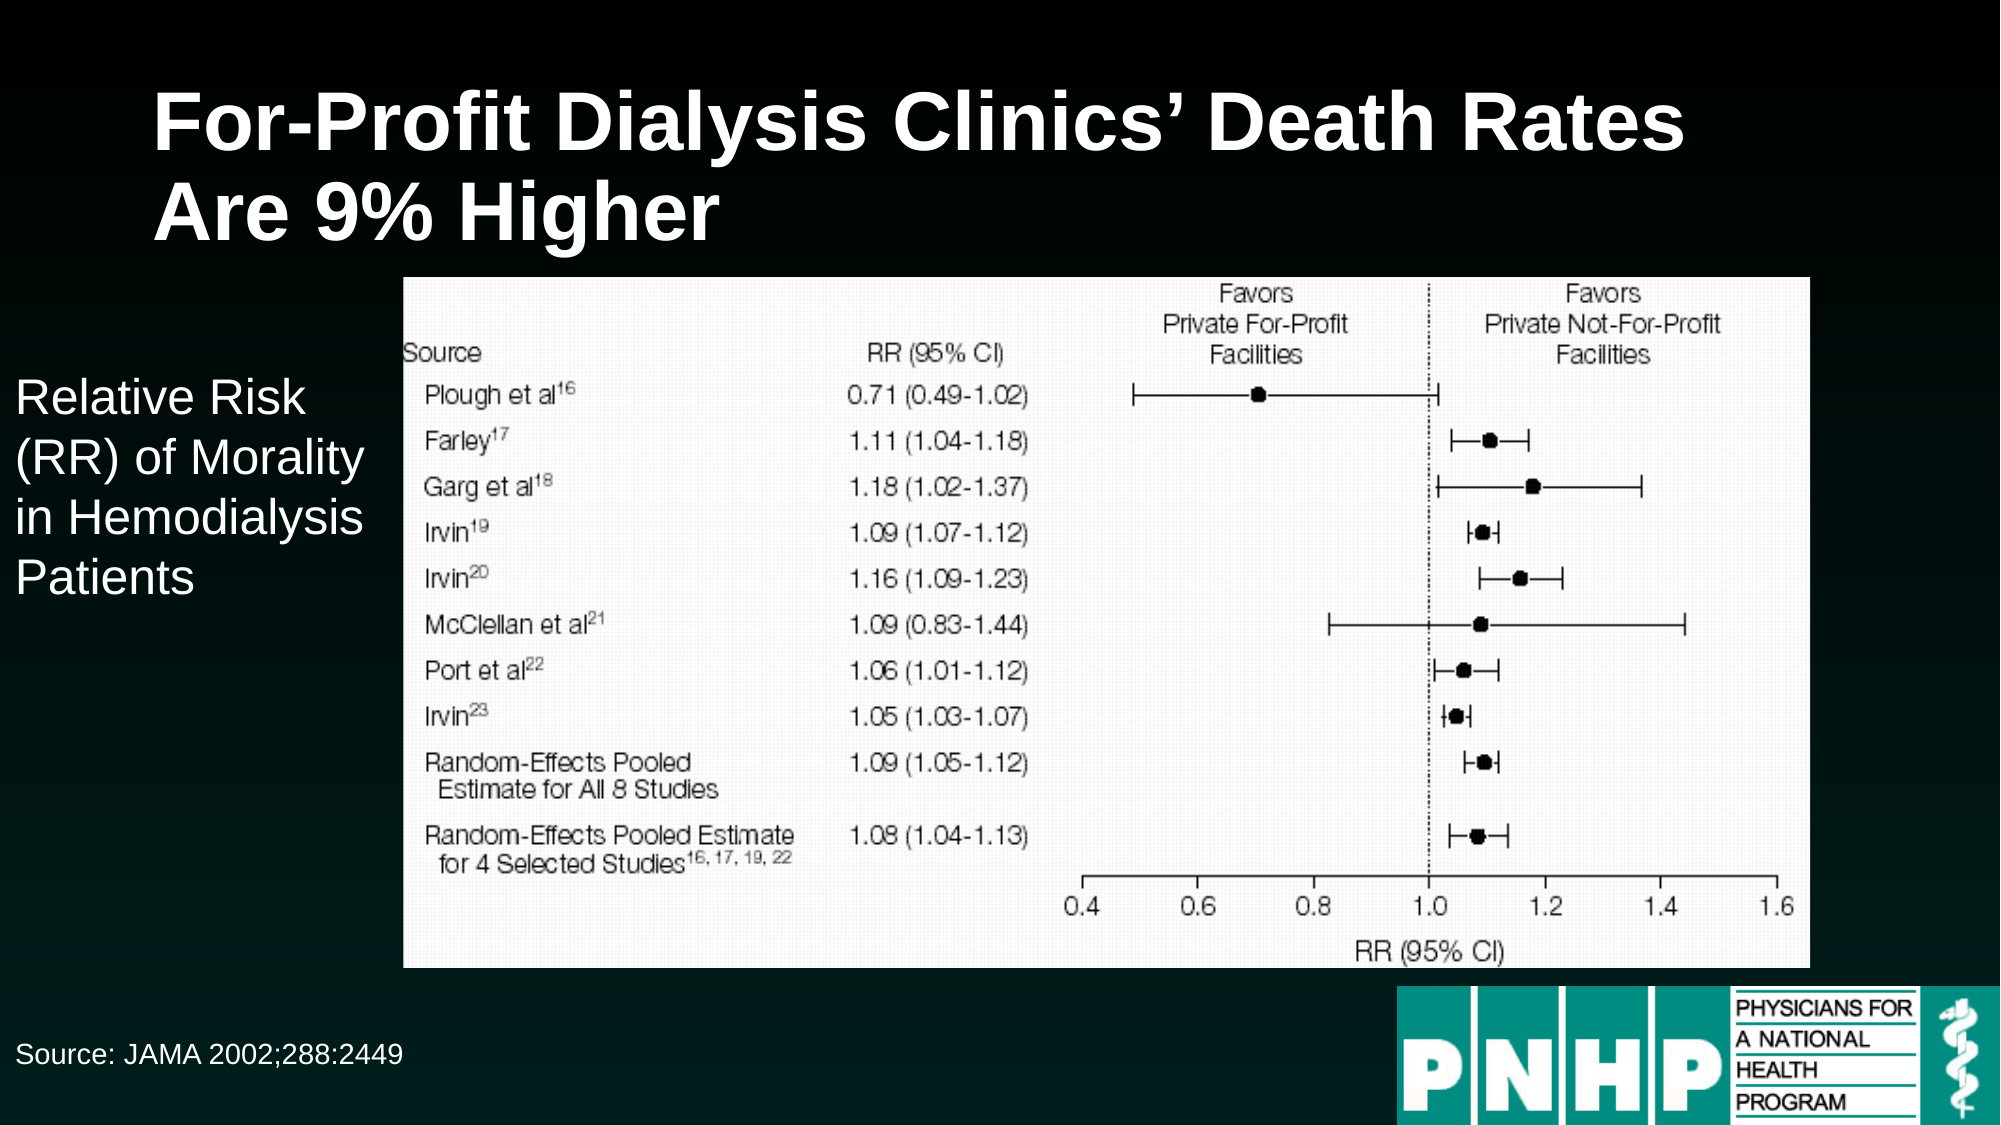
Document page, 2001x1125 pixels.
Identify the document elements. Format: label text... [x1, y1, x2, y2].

text_box Relative Risk (RR) of Morality in Hemodialysis Patients [0, 357, 403, 613]
picture [1397, 986, 2000, 1125]
picture [403, 277, 1811, 968]
list Source: JAMA 2002;288:2449 [0, 986, 1342, 1125]
title For-Profit Dialysis Clinics’ Death Rates Are 9% Higher [137, 59, 1863, 278]
